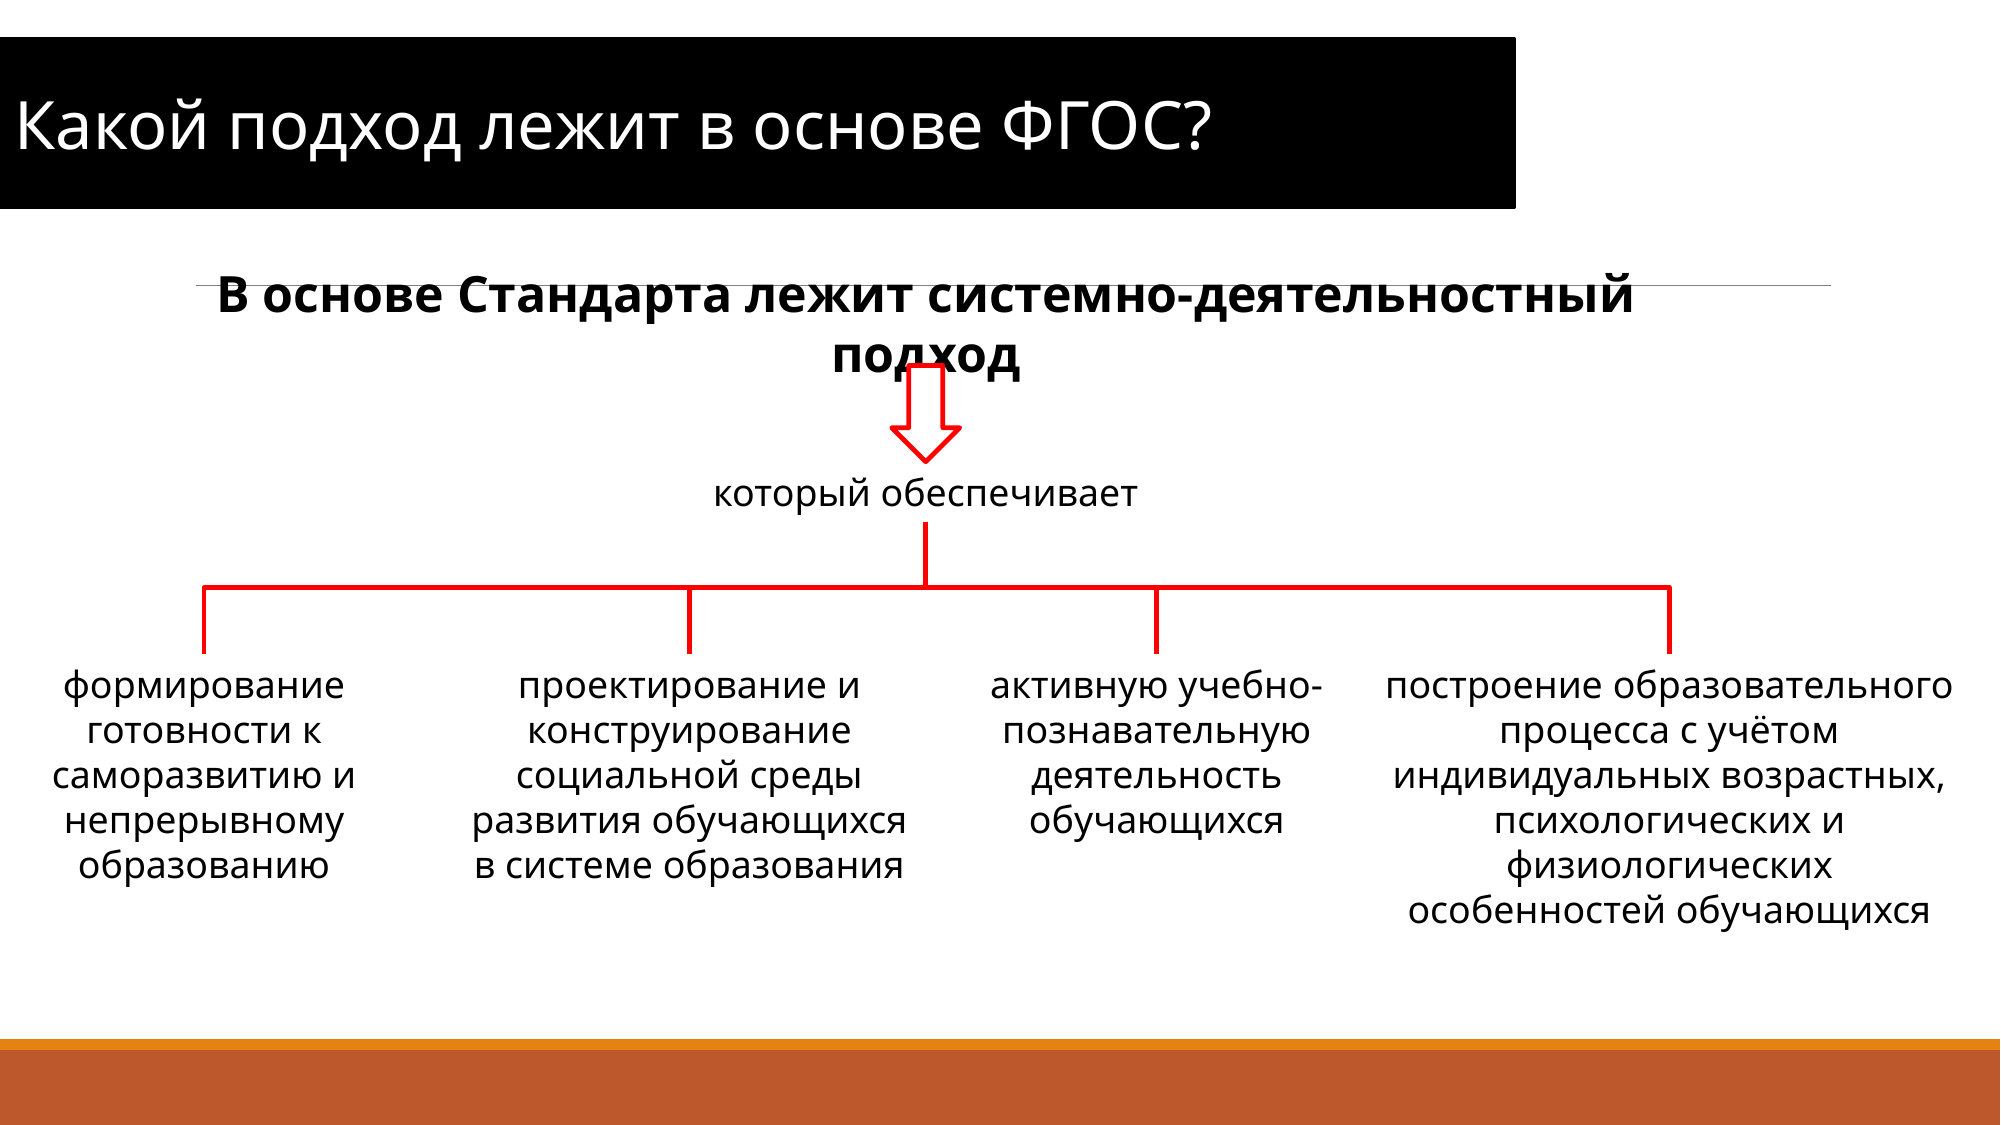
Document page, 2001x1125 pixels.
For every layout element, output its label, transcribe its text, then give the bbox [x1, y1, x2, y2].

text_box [498, 226, 632, 950]
text_box [890, 364, 961, 463]
text_box который обеспечивает [698, 461, 1154, 522]
text_box Какой подход лежит в основе ФГОС? [0, 37, 1516, 209]
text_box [741, 469, 874, 707]
text_box В основе Стандарта лежит системно-деятельностный подход [121, 254, 495, 390]
text_box формирование готовности к саморазвитию и непрерывному образованию [0, 653, 409, 894]
text_box В основе Стандарта лежит системно-деятельностный подход [640, 254, 1228, 390]
text_box проектирование и конструирование социальной среды развития обучающихся в системе образования [453, 653, 495, 894]
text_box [1231, 215, 1364, 961]
text_box построение образовательного процесса с учётом индивидуальных возрастных, психологических и физиологических особенностей обучающихся [1373, 653, 1971, 939]
text_box активную учебно-познавательную деятельность обучающихся [970, 653, 1228, 849]
text_box В основе Стандарта лежит системно-деятельностный подход [1373, 254, 1730, 390]
text_box проектирование и конструирование социальной среды развития обучающихся в системе образования [640, 653, 926, 894]
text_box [975, 472, 1108, 704]
